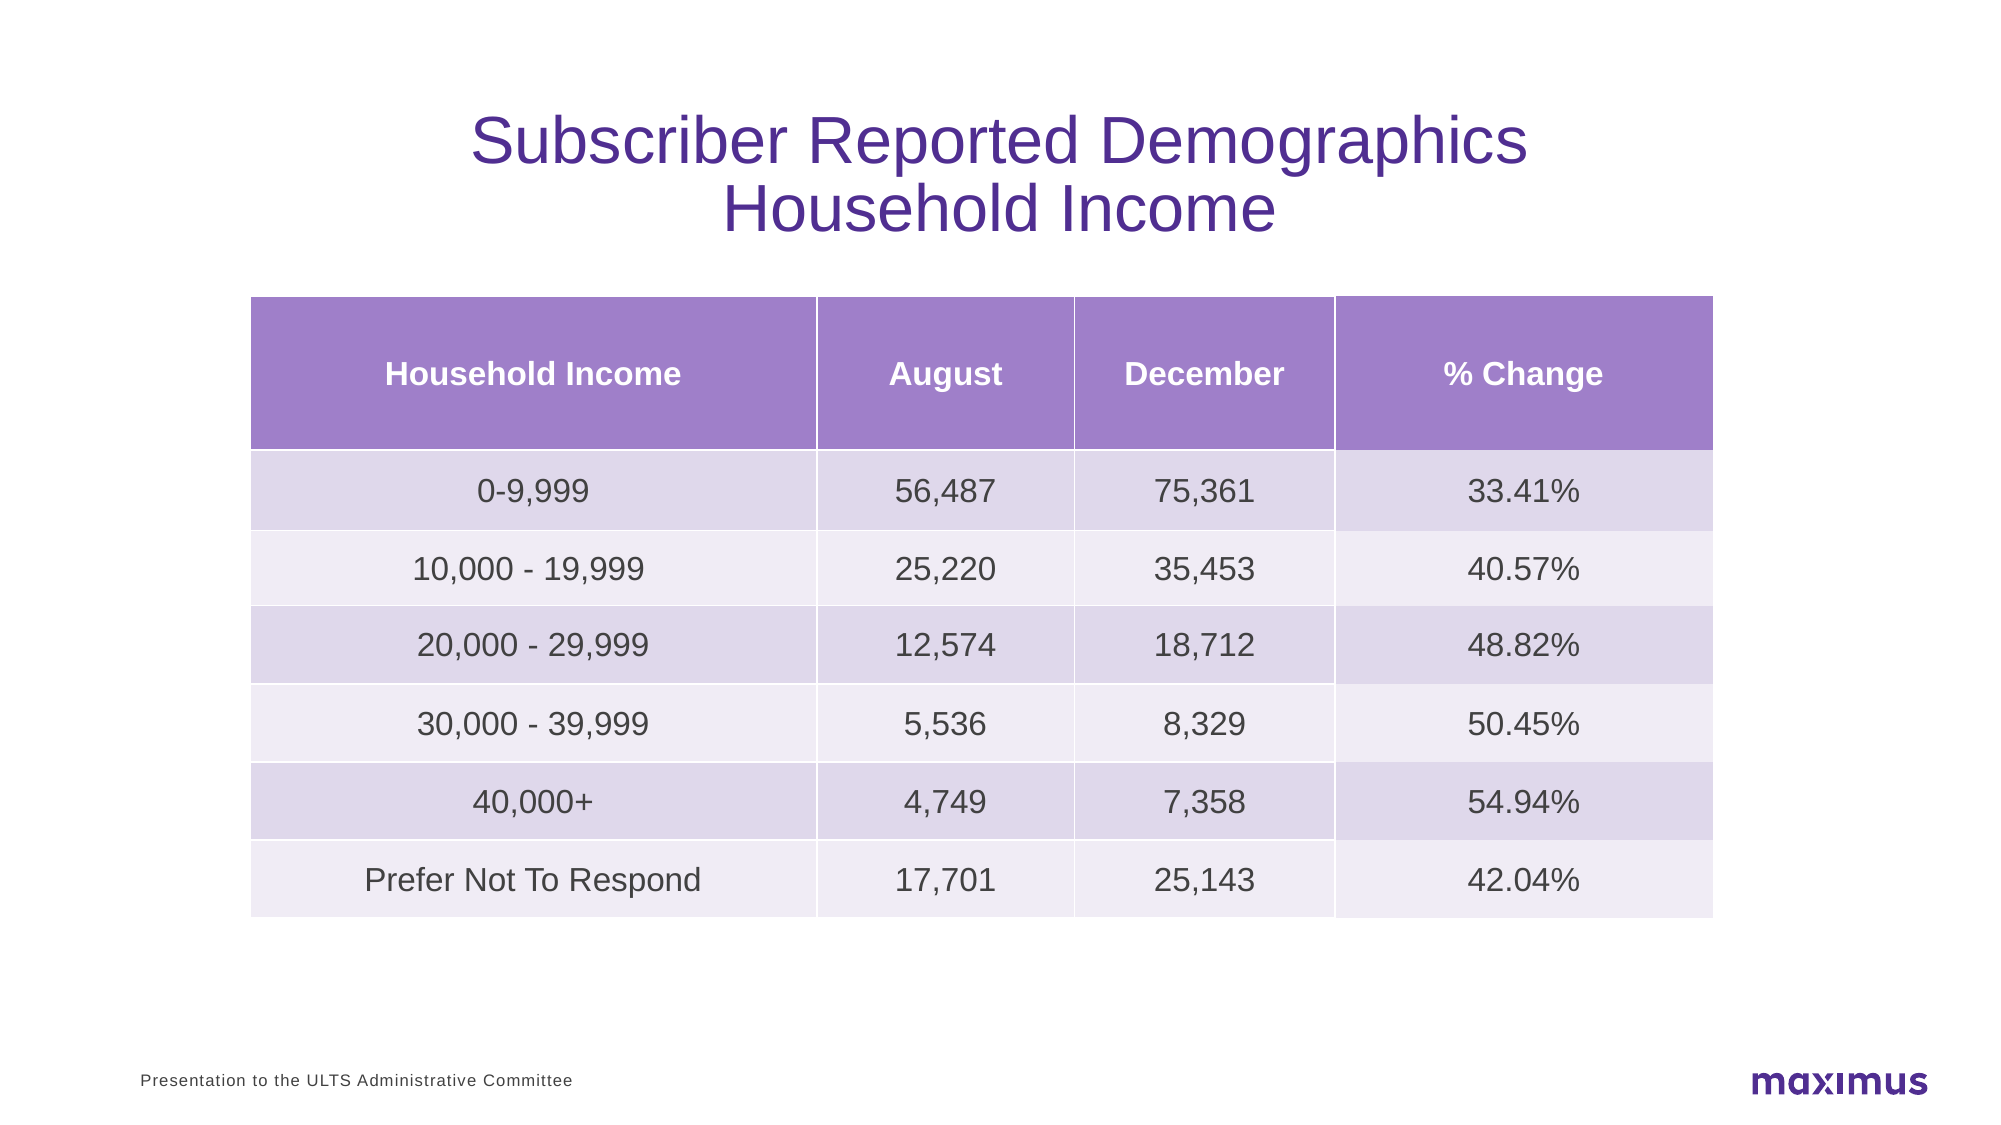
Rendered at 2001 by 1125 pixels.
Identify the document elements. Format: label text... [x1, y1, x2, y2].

table_cell 17,701 [818, 841, 1074, 917]
table_header August [818, 297, 1074, 449]
table_cell 56,487 [818, 451, 1074, 530]
table_cell 75,361 [1075, 451, 1334, 530]
table_cell 25,220 [818, 531, 1074, 605]
table_cell 7,358 [1075, 763, 1334, 839]
table_header December [1075, 297, 1334, 449]
table_cell 4,749 [818, 763, 1074, 839]
table_cell 30,000 - 39,999 [251, 685, 816, 761]
table_cell 8,329 [1075, 685, 1334, 761]
table_header Household Income [251, 297, 816, 449]
table_cell 25,143 [1075, 841, 1334, 917]
table_cell 48.82% [1336, 606, 1713, 684]
title Subscriber Reported Demographics Household Income [75, 83, 1925, 271]
table_cell 50.45% [1336, 684, 1713, 762]
table_cell 40.57% [1336, 531, 1713, 606]
table_cell 35,453 [1075, 531, 1334, 605]
table_cell 54.94% [1336, 762, 1713, 840]
table_cell 33.41% [1336, 450, 1713, 531]
table_header % Change [1336, 296, 1713, 450]
table_cell Prefer Not To Respond [251, 841, 816, 917]
table_cell 42.04% [1336, 840, 1713, 918]
table_cell 20,000 - 29,999 [251, 606, 816, 683]
table_cell 10,000 - 19,999 [251, 531, 816, 605]
table_cell 5,536 [818, 685, 1074, 761]
table_cell 0-9,999 [251, 451, 816, 530]
table_cell 18,712 [1075, 606, 1334, 683]
table_cell 12,574 [818, 606, 1074, 683]
table_cell 40,000+ [251, 763, 816, 839]
